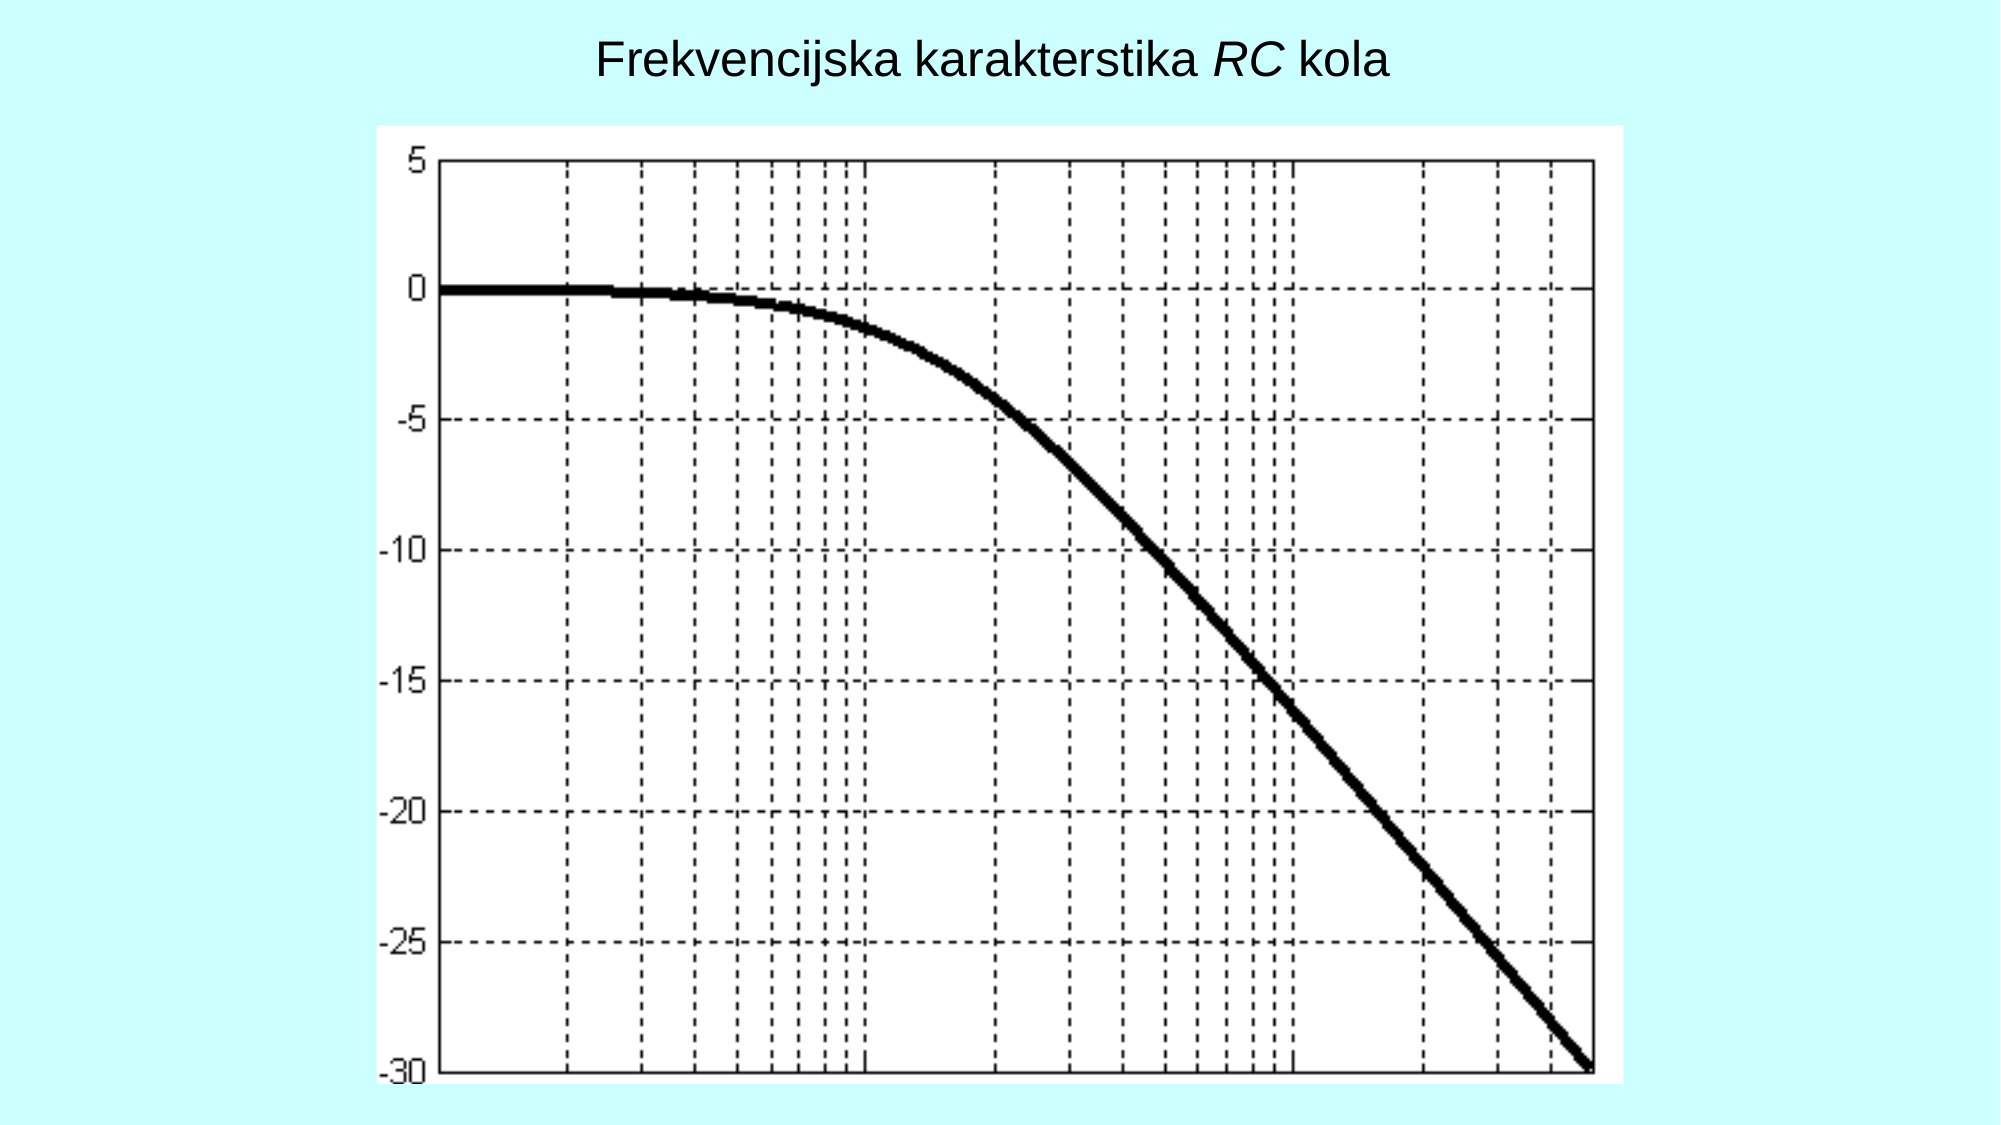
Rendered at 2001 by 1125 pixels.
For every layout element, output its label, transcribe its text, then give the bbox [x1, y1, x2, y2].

text_box Frekvencijska karakterstika RC kola [287, 19, 1713, 94]
picture [376, 125, 1624, 1084]
